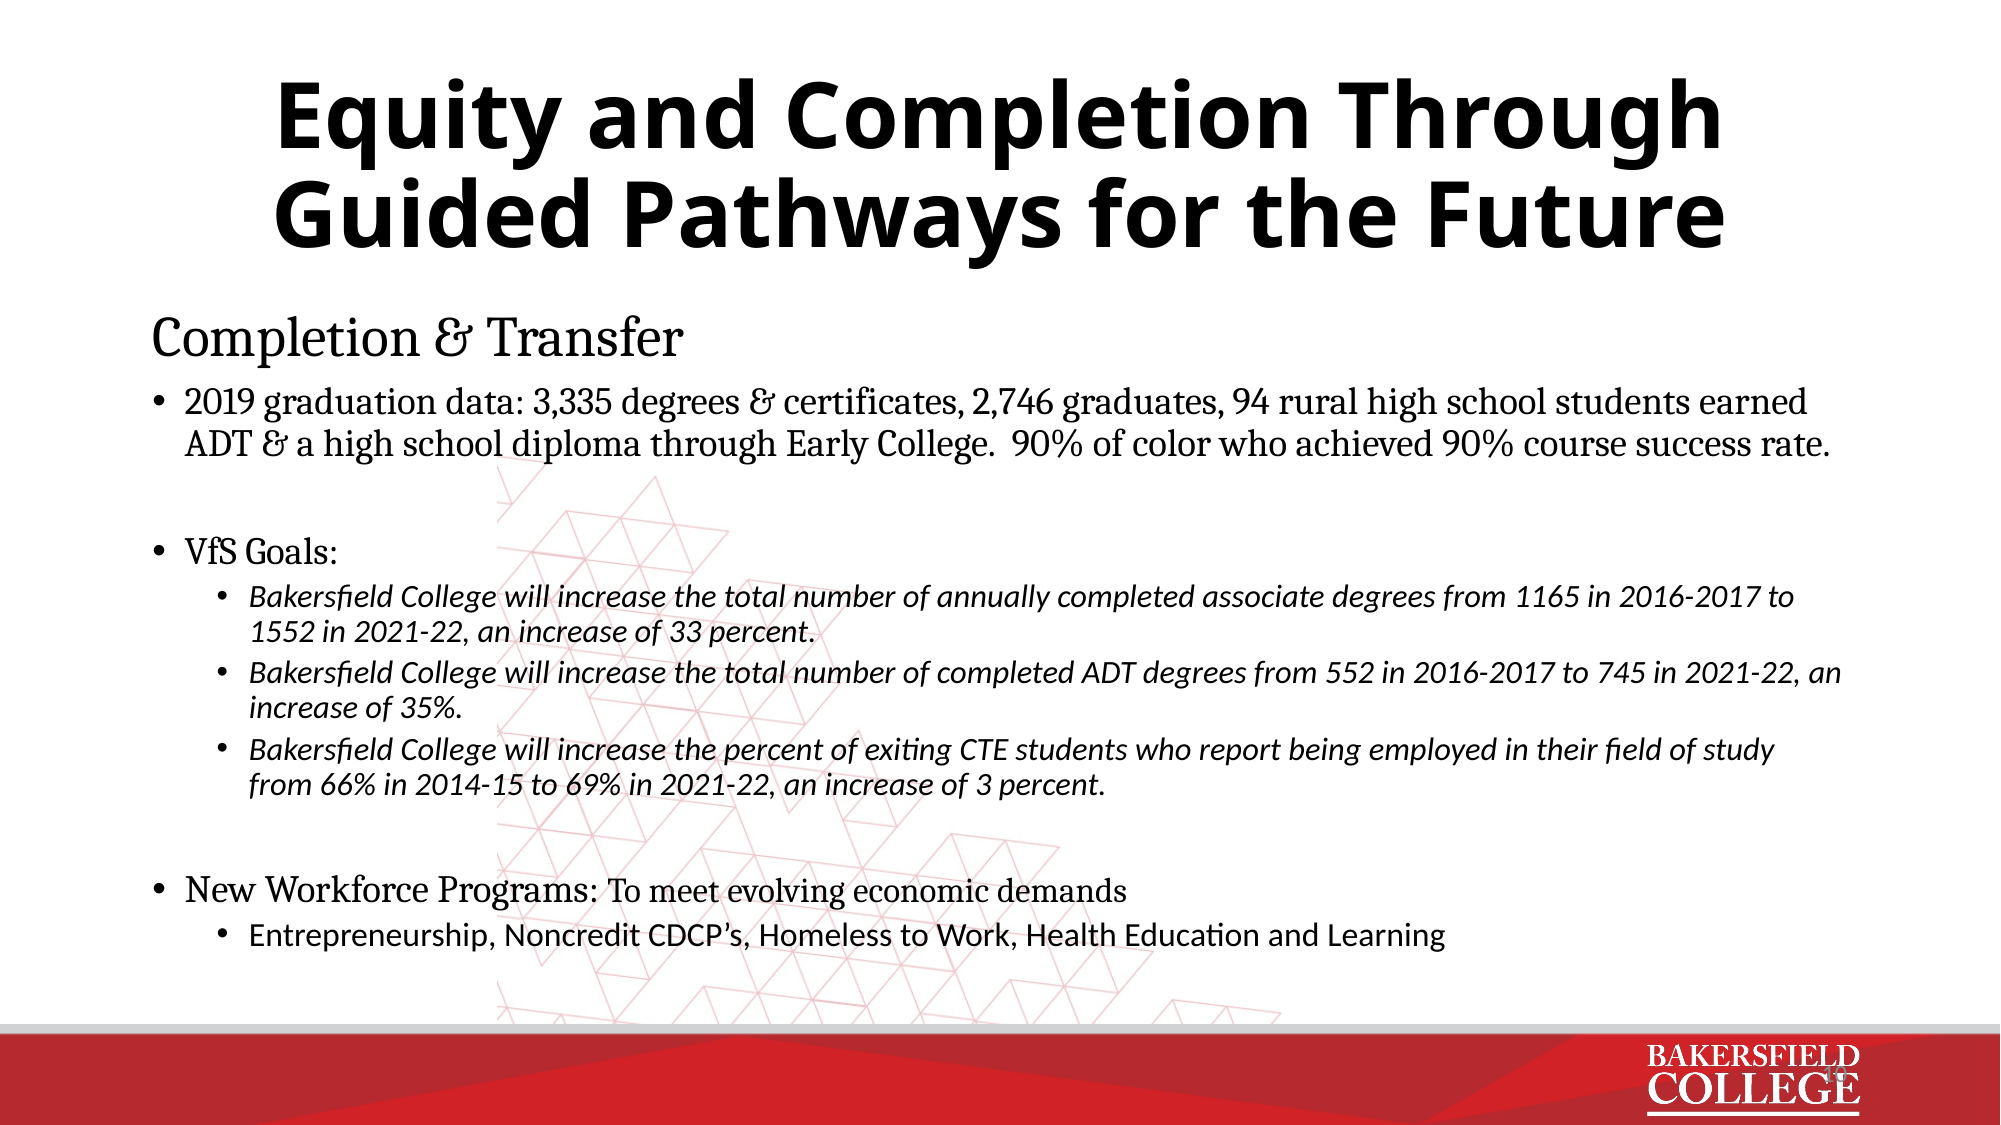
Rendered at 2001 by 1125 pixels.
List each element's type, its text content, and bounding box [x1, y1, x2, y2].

slide_number 10 [1412, 1042, 1863, 1103]
title Equity and Completion Through Guided Pathways for the Future [137, 59, 1863, 278]
list Completion & Transfer 2019 graduation data: 3,335 degrees & certificates, 2,746 graduates, 94 rural high school students earned ADT & a high school diploma through Early College. 90% of color who achieved 90% course success rate. VfS Goals: Bakersfield College will increase the total number of annually completed associate degrees from 1165 in 2016-2017 to 1552 in 2021-22, an increase of 33 percent. Bakersfield College will increase the total number of completed ADT degrees from 552 in 2016-2017 to 745 in 2021-22, an increase of 35%. Bakersfield College will increase the percent of exiting CTE students who report being employed in their field of study from 66% in 2014-15 to 69% in 2021-22, an increase of 3 percent. New Workforce Programs: To meet evolving economic demands Entrepreneurship, Noncredit CDCP’s, Homeless to Work, Health Education and Learning [137, 299, 1863, 1014]
picture [0, 1024, 2000, 1125]
